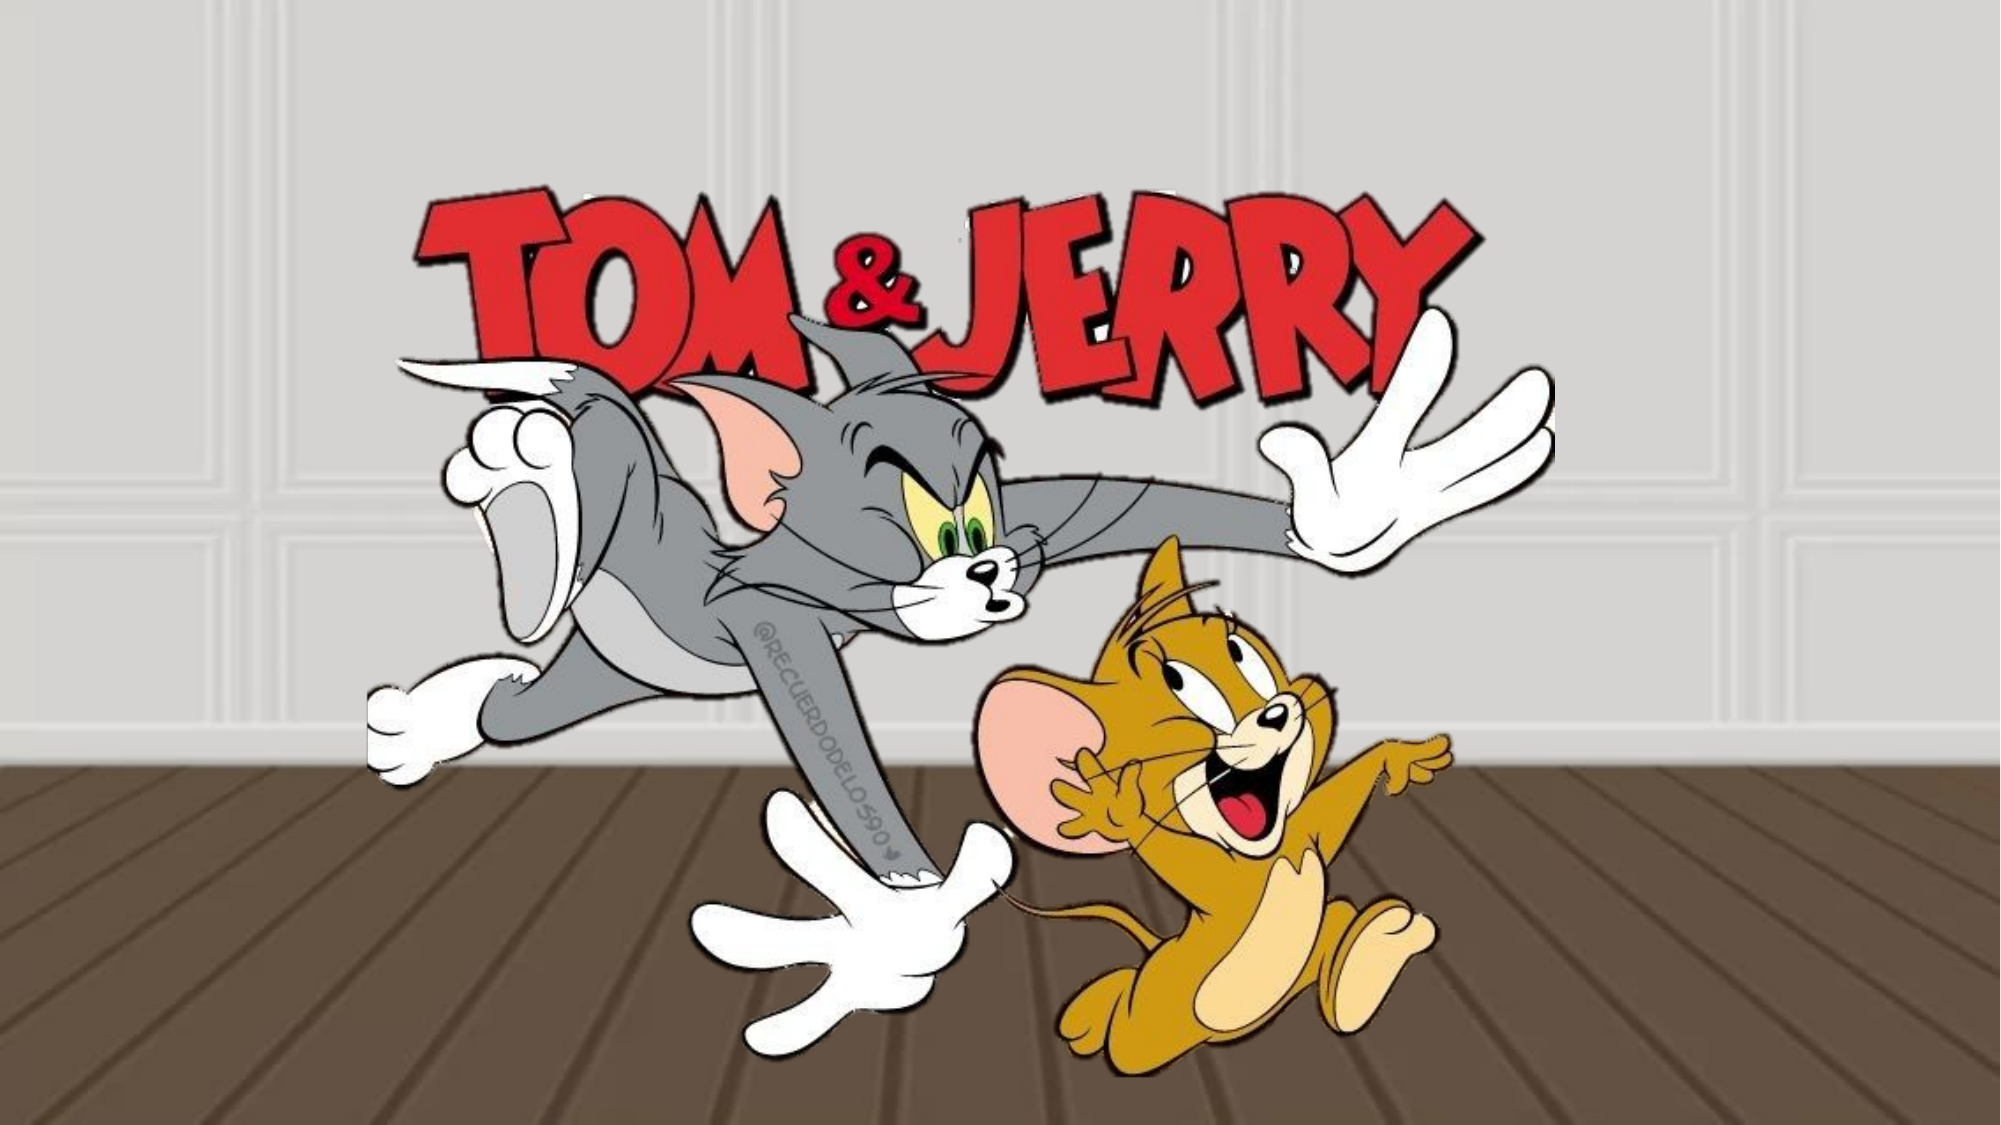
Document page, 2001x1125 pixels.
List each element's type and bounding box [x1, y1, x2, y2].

picture [357, 156, 1555, 1082]
